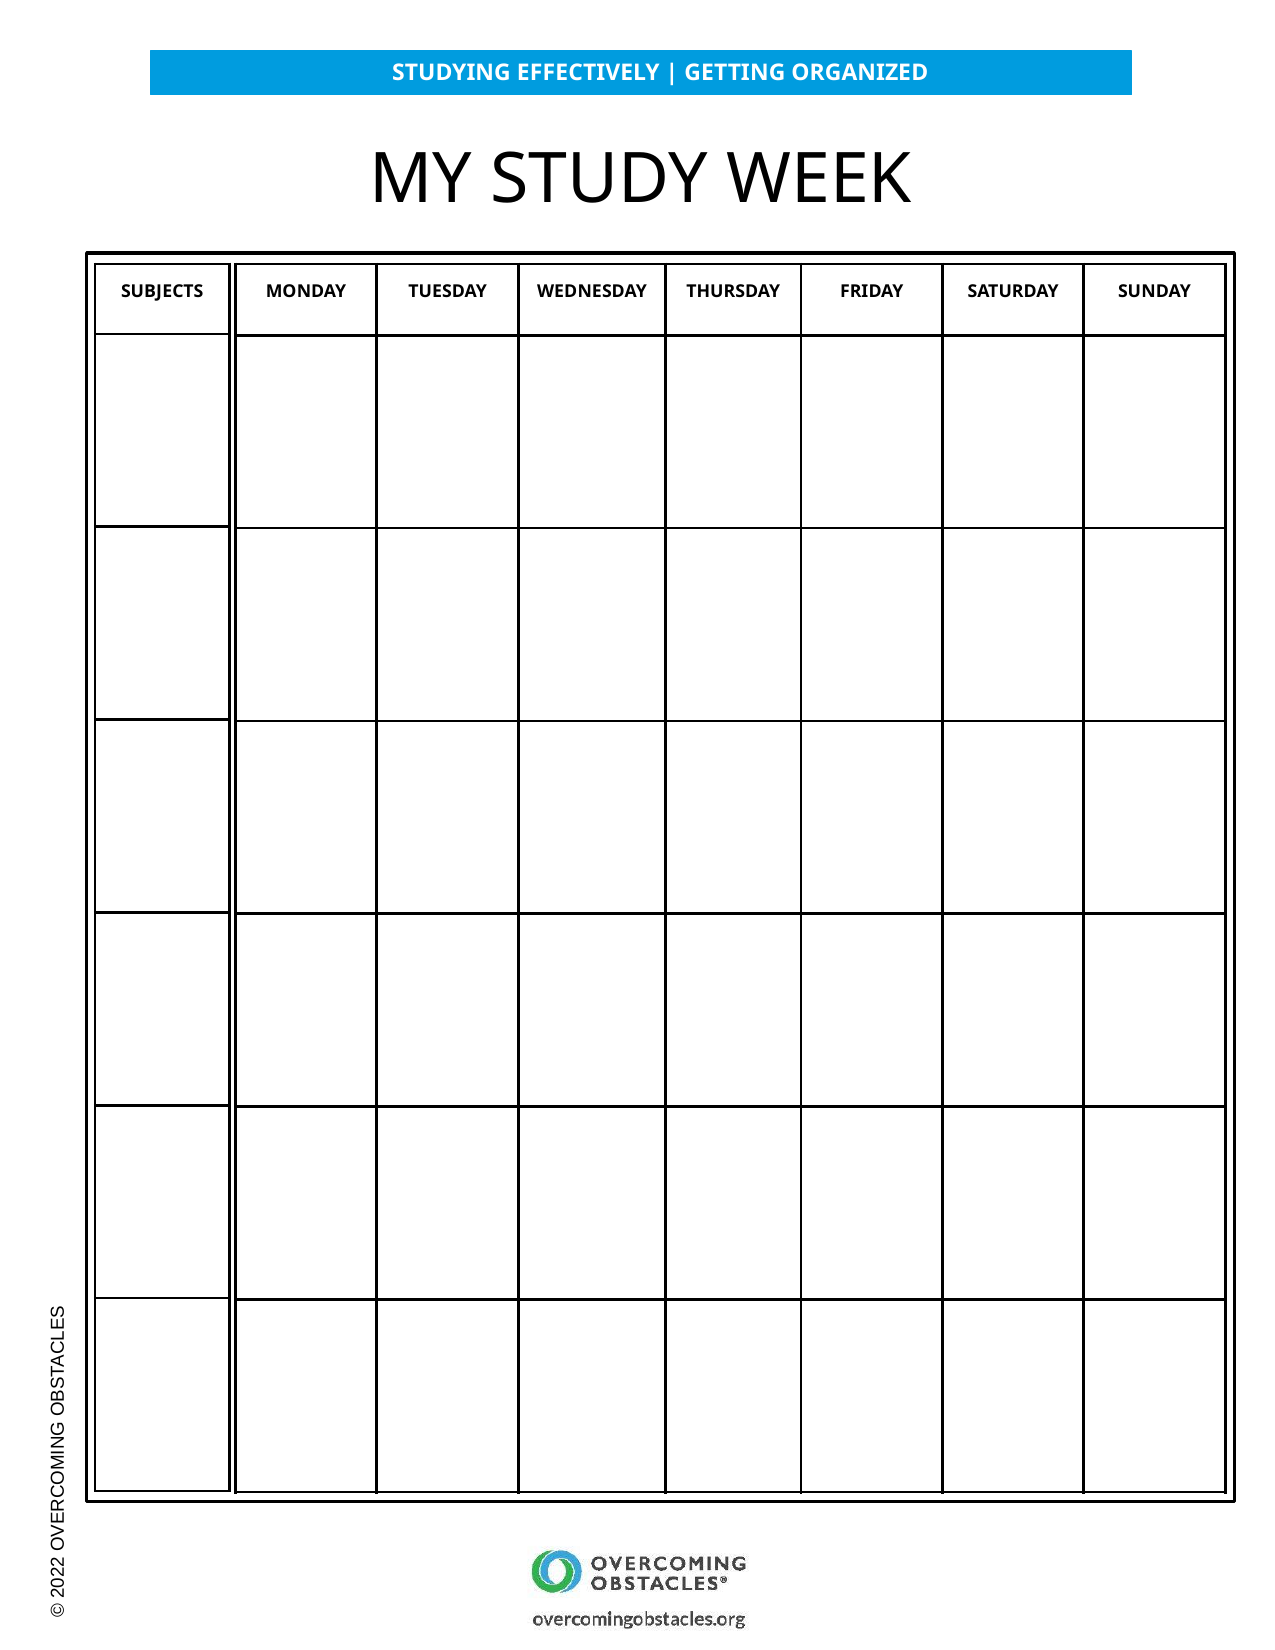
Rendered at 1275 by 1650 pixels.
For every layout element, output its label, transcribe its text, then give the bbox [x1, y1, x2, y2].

table_cell [378, 337, 517, 527]
table_cell [96, 335, 228, 525]
table_cell [802, 722, 941, 912]
table_cell [378, 1108, 517, 1298]
table_cell [378, 915, 517, 1105]
table_cell [802, 337, 941, 527]
table_cell [96, 721, 228, 911]
table_cell [520, 529, 664, 720]
text_box © 2022 OVERCOMING OBSTACLES [33, 1264, 79, 1633]
table_cell [520, 915, 664, 1105]
table_cell [667, 915, 800, 1105]
table_cell [1085, 337, 1224, 527]
text_box MY STUDY WEEK [150, 105, 1132, 232]
table_cell [1085, 722, 1224, 912]
table_cell [378, 529, 517, 720]
table_cell [378, 1301, 517, 1491]
table_cell [237, 529, 375, 720]
table_cell [237, 1301, 375, 1491]
table_cell [802, 529, 941, 720]
table_cell [944, 1108, 1082, 1298]
text_box [150, 50, 239, 95]
table_cell [667, 722, 800, 912]
table_header FRIDAY [802, 265, 941, 334]
table_header THURSDAY [667, 265, 800, 334]
table_cell [520, 337, 664, 527]
table_cell [667, 337, 800, 527]
table_cell [237, 337, 375, 527]
table_cell [667, 1301, 800, 1491]
table_header SATURDAY [944, 265, 1082, 334]
table_cell [237, 915, 375, 1105]
table_cell [378, 722, 517, 912]
text_box [86, 253, 1235, 1502]
table_cell [520, 1301, 664, 1491]
picture [516, 1529, 766, 1650]
table_cell [1085, 1301, 1224, 1491]
table_cell [1085, 529, 1224, 720]
table_cell [667, 529, 800, 720]
table_cell [802, 1108, 941, 1298]
table_header MONDAY [237, 265, 375, 334]
table_header SUNDAY [1085, 265, 1224, 334]
table_cell [96, 914, 228, 1104]
table_cell [944, 1301, 1082, 1491]
table_cell [802, 915, 941, 1105]
table_cell [237, 722, 375, 912]
text_box [1082, 50, 1132, 95]
table_cell [237, 1108, 375, 1298]
table_header SUBJECTS [96, 265, 228, 333]
table_header WEDNESDAY [520, 265, 664, 334]
table_header TUESDAY [378, 265, 517, 334]
table_cell [520, 1108, 664, 1298]
table_cell [944, 337, 1082, 527]
table_cell [802, 1301, 941, 1491]
table_cell [667, 1108, 800, 1298]
table_cell [96, 1299, 228, 1490]
table_cell [944, 915, 1082, 1105]
table_cell [1085, 915, 1224, 1105]
table_cell [944, 529, 1082, 720]
table_cell [944, 722, 1082, 912]
table_cell [96, 528, 228, 718]
table_cell [520, 722, 664, 912]
table_cell [1085, 1108, 1224, 1298]
text_box STUDYING EFFECTIVELY | GETTING ORGANIZED [239, 43, 1082, 99]
table_cell [96, 1107, 228, 1297]
